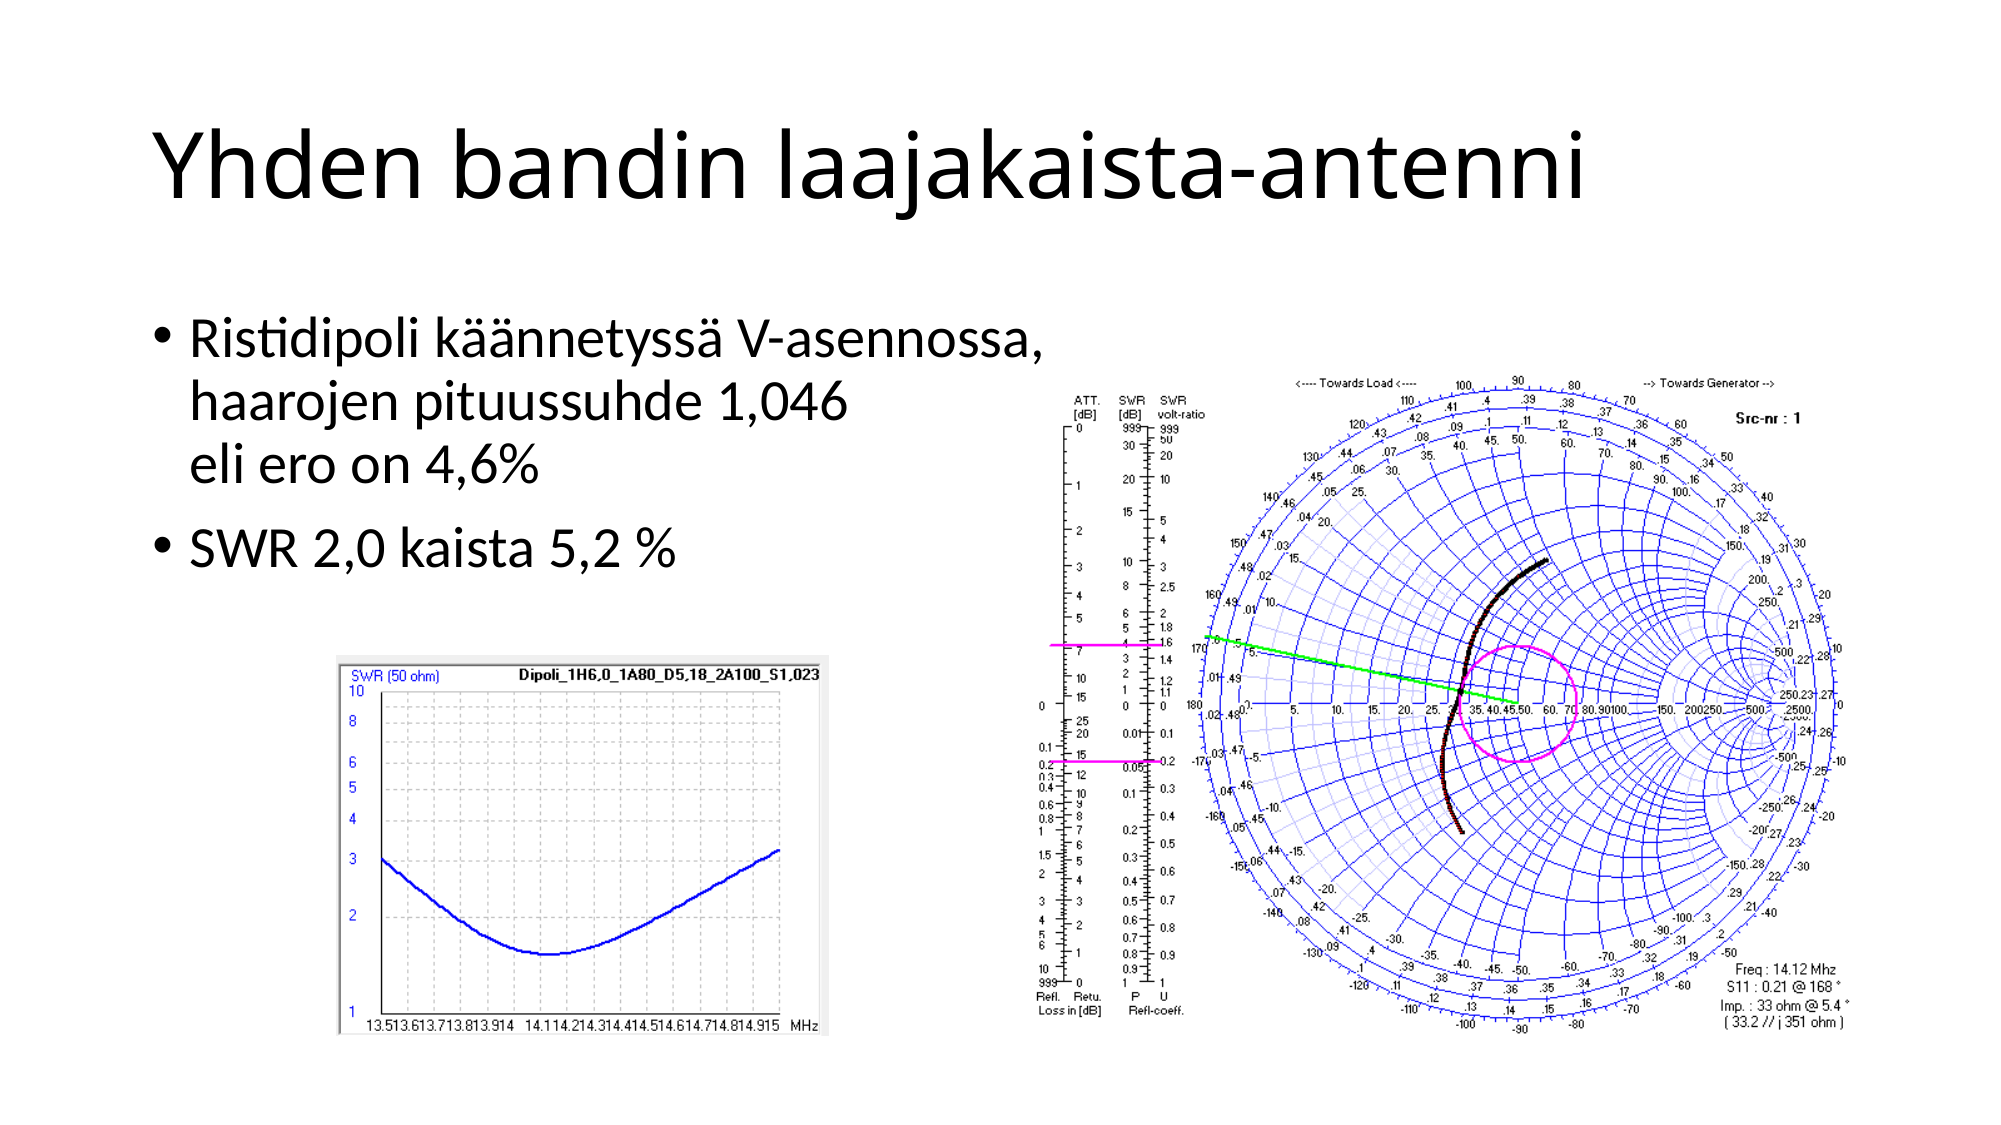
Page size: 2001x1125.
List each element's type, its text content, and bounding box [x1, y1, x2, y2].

picture [336, 655, 829, 1036]
picture [1027, 371, 1863, 1036]
list Ristidipoli käännetyssä V-asennossa, haarojen pituussuhde 1,046 eli ero on 4,6% SWR 2,0 kaista 5,2 % [137, 299, 1863, 1014]
title Yhden bandin laajakaista-antenni [137, 59, 1863, 278]
